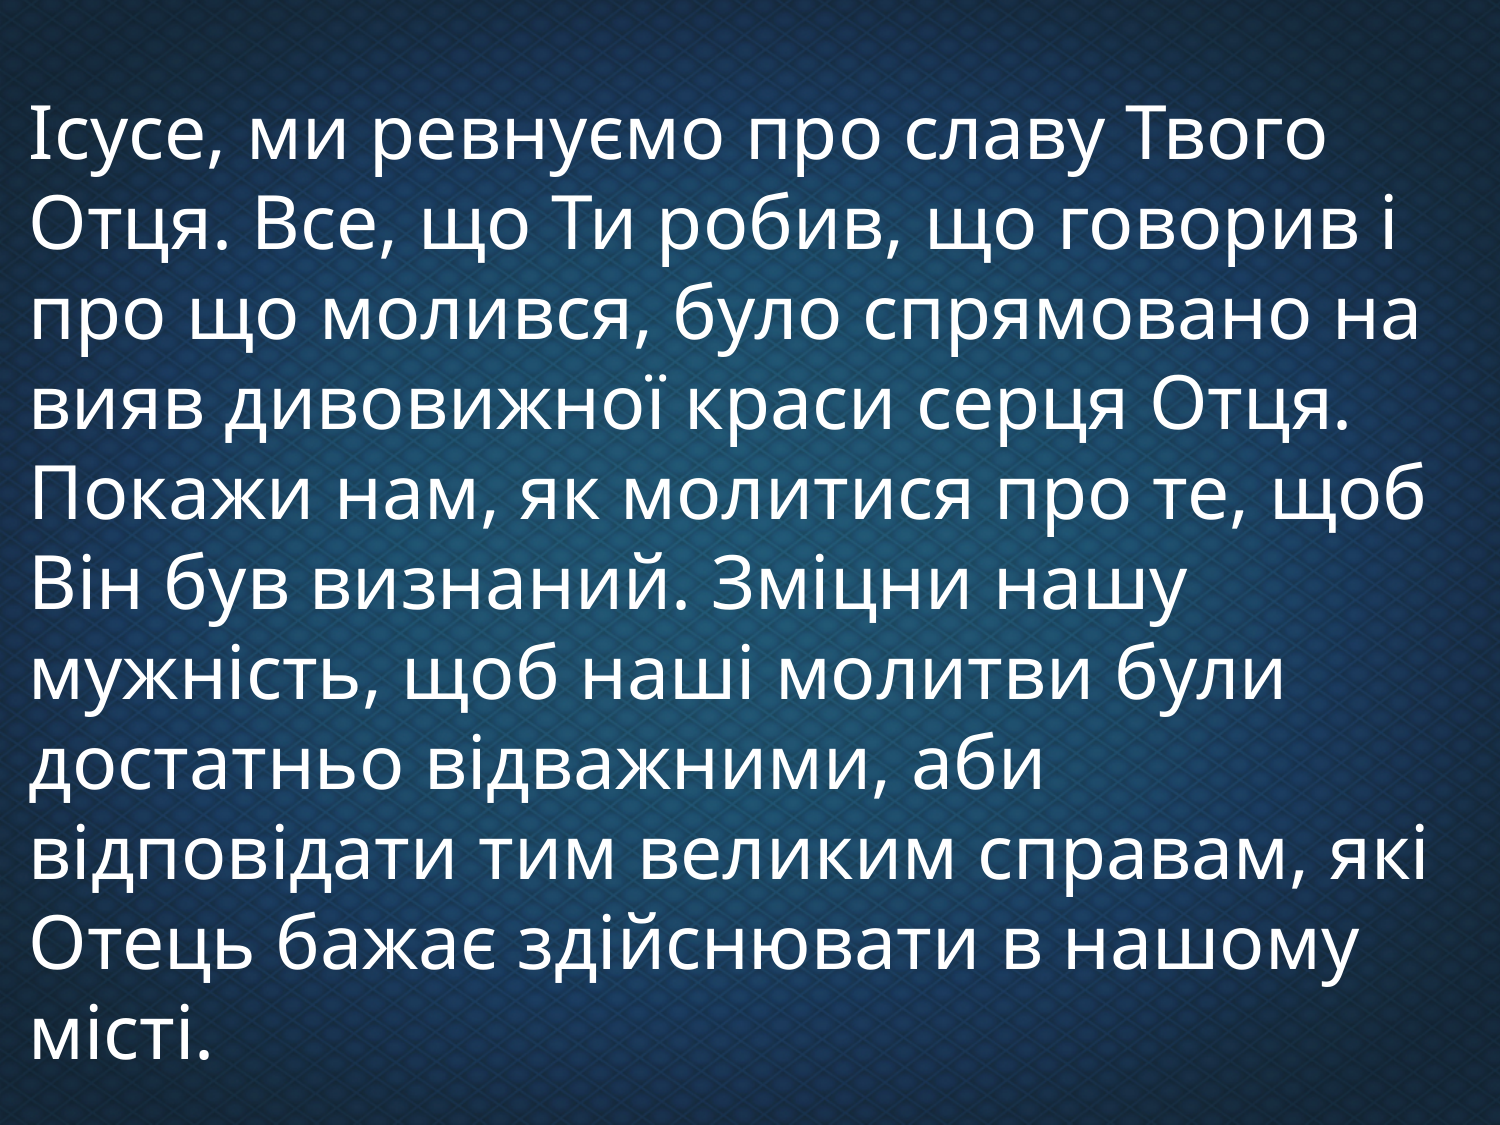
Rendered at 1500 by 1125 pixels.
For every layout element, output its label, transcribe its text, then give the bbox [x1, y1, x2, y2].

picture [0, 0, 1500, 1125]
text_box Ісусе, ми ревнуємо про славу Твого Отця. Все, що Ти робив, що говорив і про що молився, було спрямовано на вияв дивовижної краси серця Отця. Покажи нам, як молитися про те, щоб Він був визнаний. Зміцни нашу мужність, щоб наші молитви були достатньо відважними, аби відповідати тим великим справам, які Отець бажає здійснювати в нашому місті. [13, 208, 1497, 1083]
